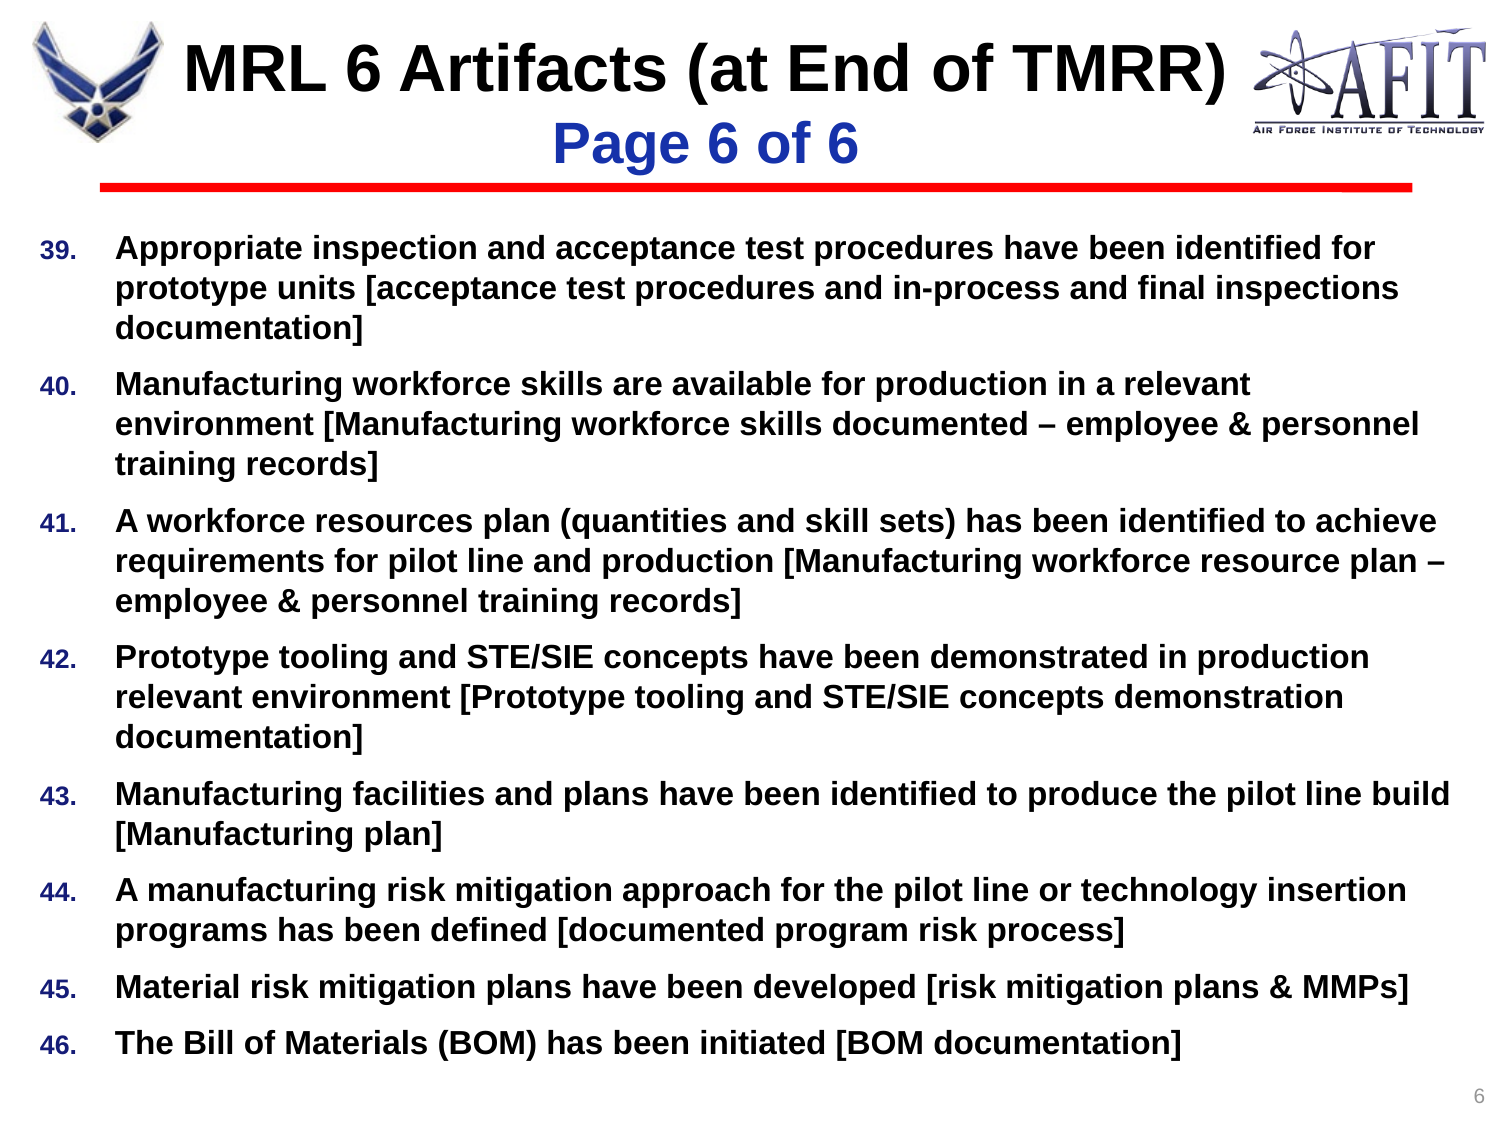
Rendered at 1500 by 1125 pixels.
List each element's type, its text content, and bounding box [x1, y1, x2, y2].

title MRL 6 Artifacts (at End of TMRR) Page 6 of 6 [149, 12, 1263, 188]
picture [32, 21, 149, 143]
list Appropriate inspection and acceptance test procedures have been identified for prototype units [acceptance test procedures and in-process and final inspections documentation] Manufacturing workforce skills are available for production in a relevant environment [Manufacturing workforce skills documented – employee & personnel training records] A workforce resources plan (quantities and skill sets) has been identified to achieve requirements for pilot line and production [Manufacturing workforce resource plan – employee & personnel training records] Prototype tooling and STE/SIE concepts have been demonstrated in production relevant environment [Prototype tooling and STE/SIE concepts demonstration documentation] Manufacturing facilities and plans have been identified to produce the pilot line build [Manufacturing plan] A manufacturing risk mitigation approach for the pilot line or technology insertion programs has been defined [documented program risk process] Material risk mitigation plans have been developed [risk mitigation plans & MMPs] The Bill of Materials (BOM) has been initiated [BOM documentation] [24, 237, 1476, 1051]
slide_number 6 [1312, 1074, 1500, 1125]
